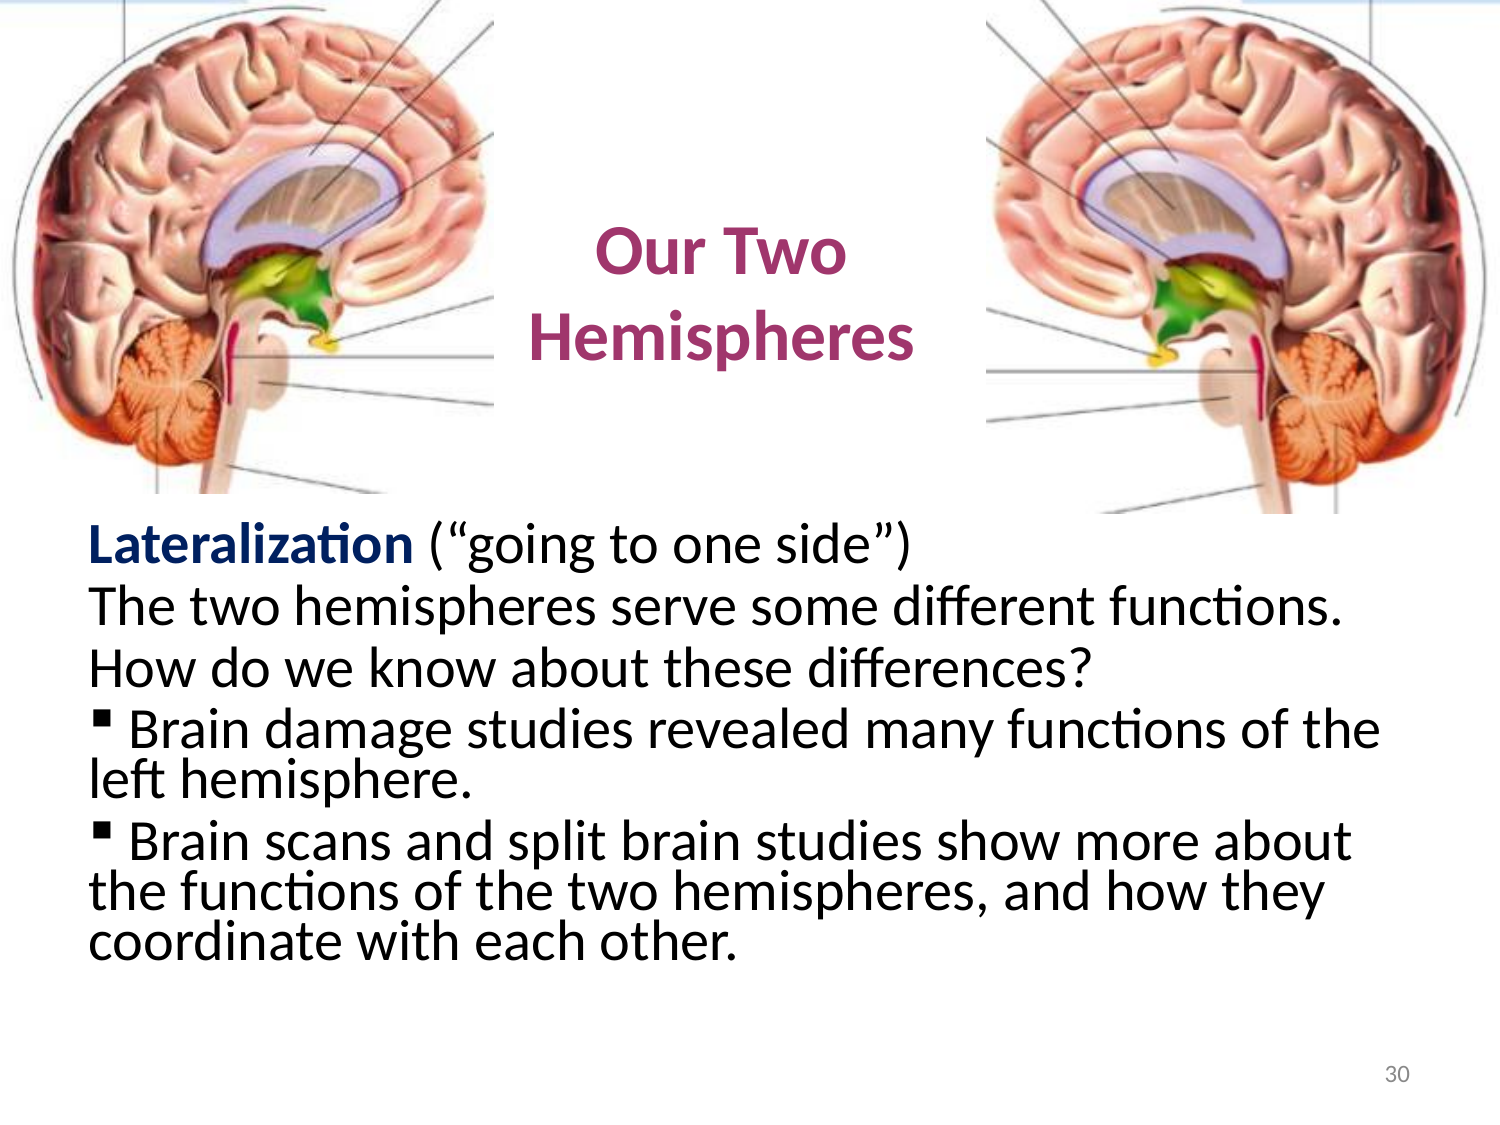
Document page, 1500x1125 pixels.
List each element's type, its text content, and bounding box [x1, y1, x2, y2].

list Lateralization (“going to one side”) The two hemispheres serve some different functions. How do we know about these differences? Brain damage studies revealed many functions of the left hemisphere. Brain scans and split brain studies show more about the functions of the two hemispheres, and how they coordinate with each other. [73, 517, 1409, 959]
picture [985, 0, 1500, 514]
picture [0, 0, 494, 494]
slide_number 30 [1074, 1042, 1425, 1103]
title Our Two Hemispheres [498, 195, 980, 383]
